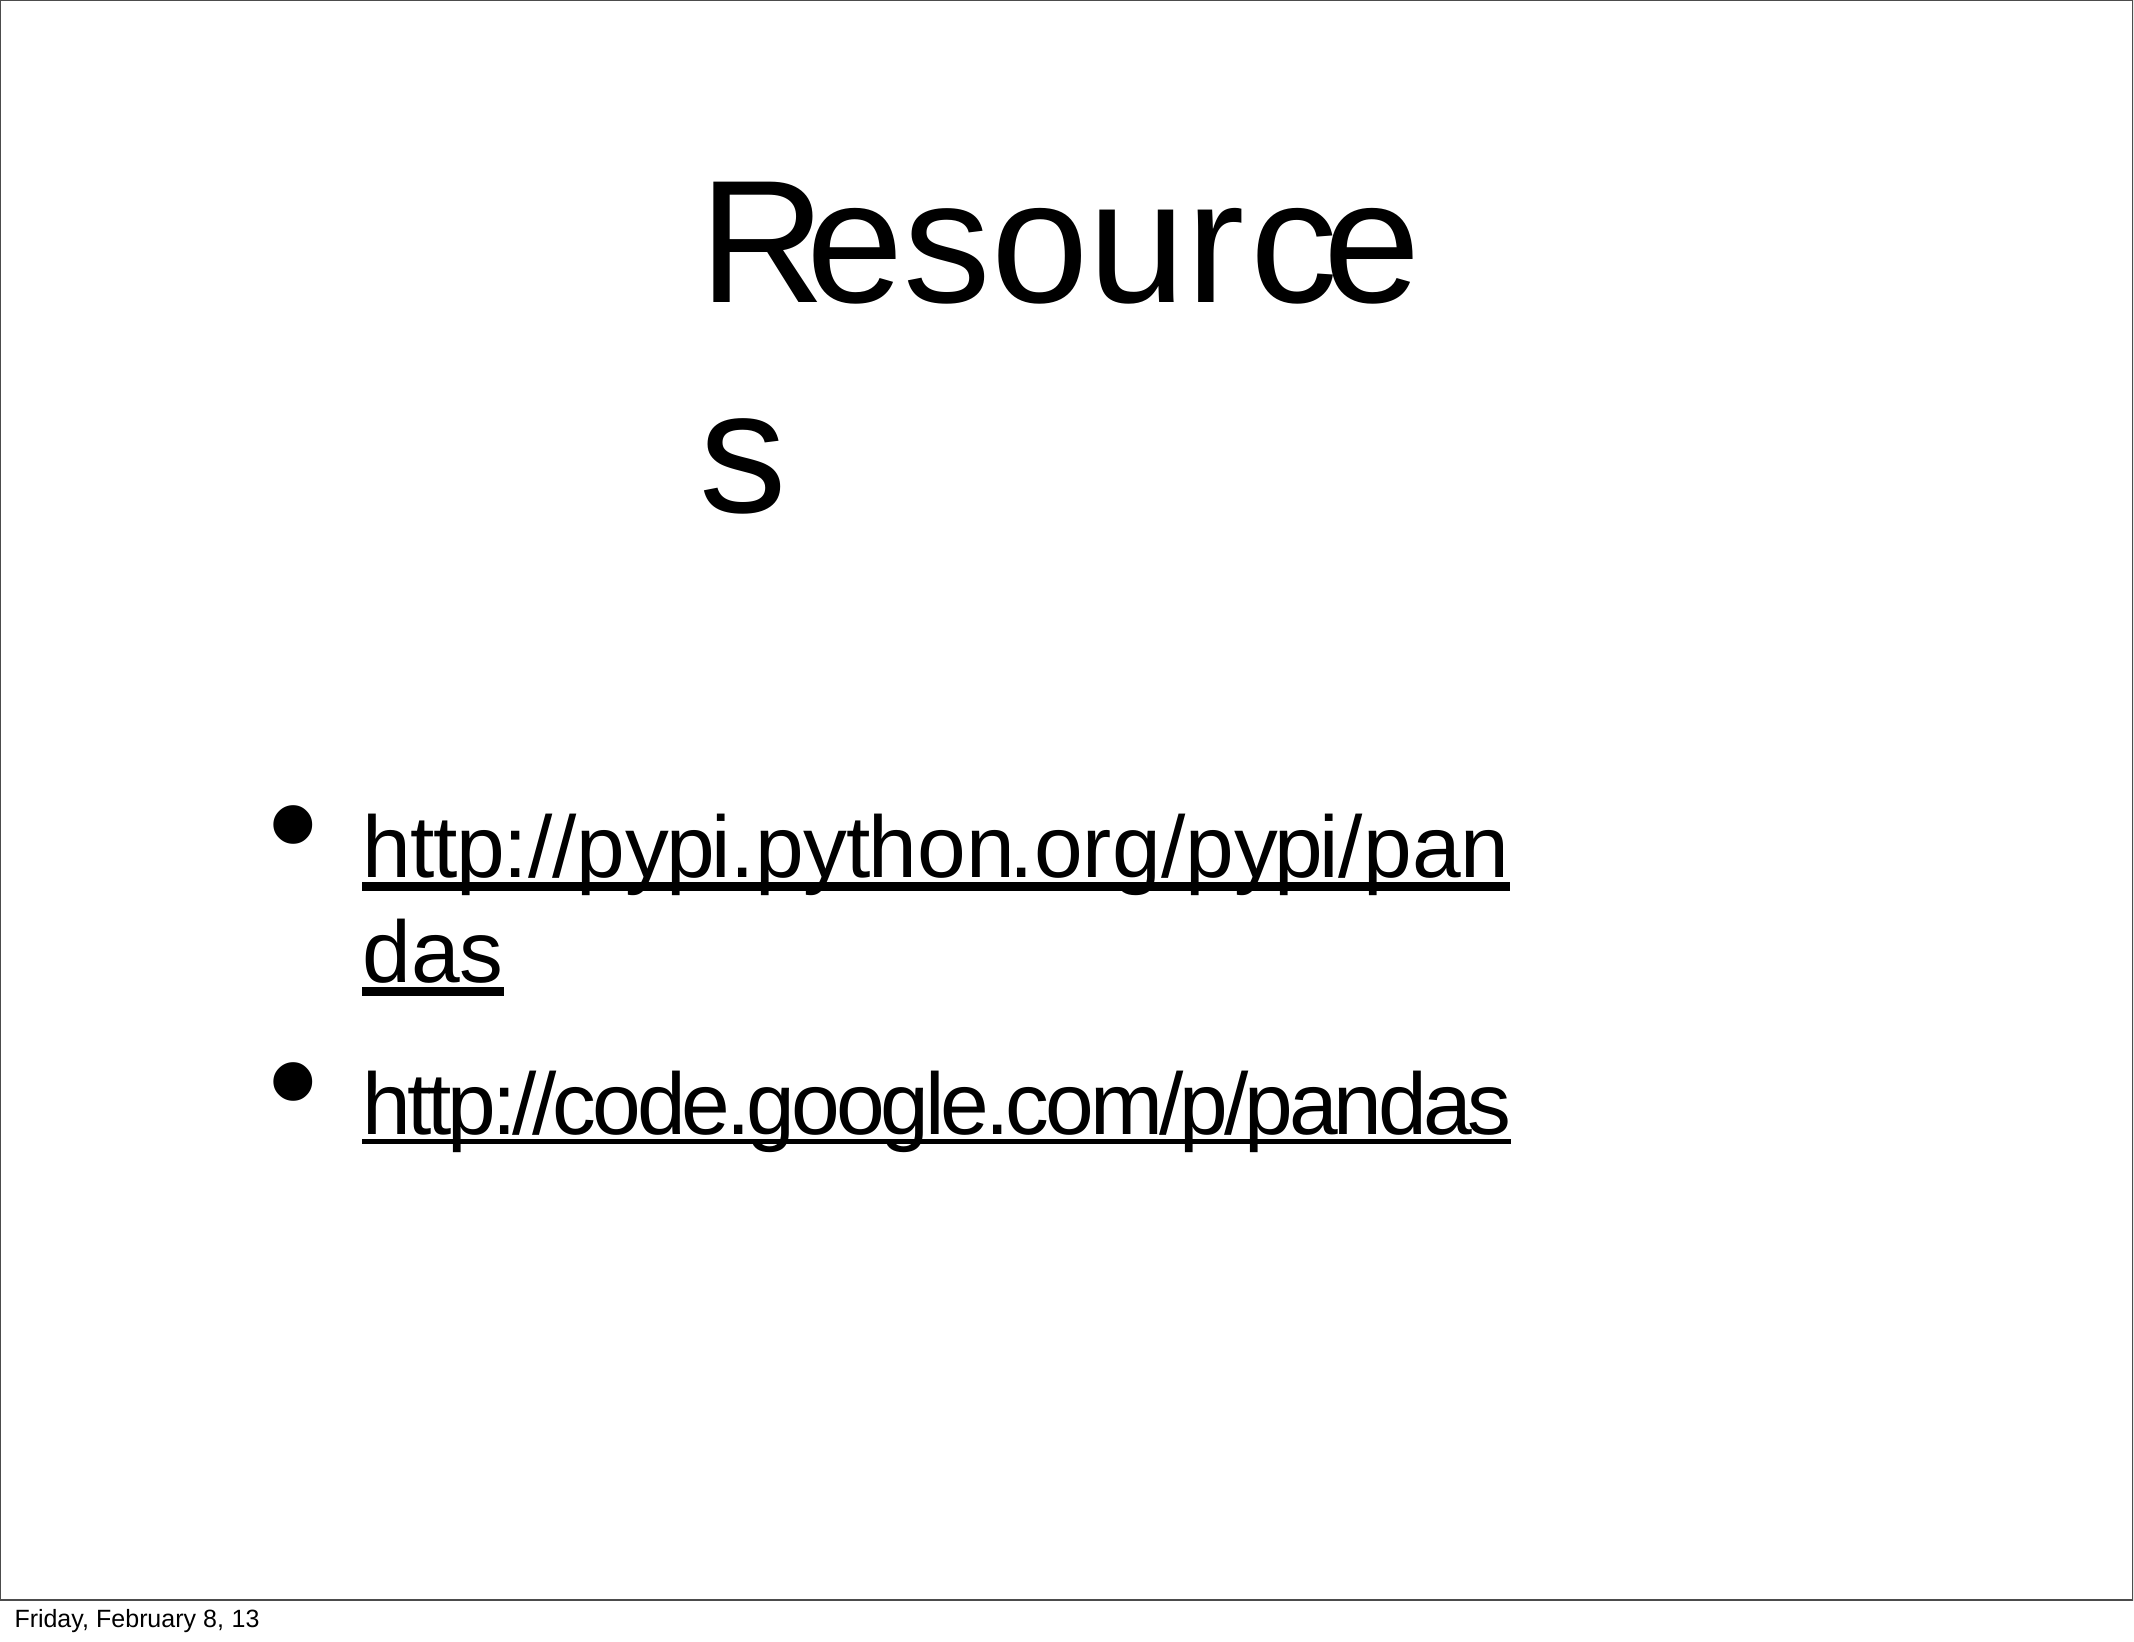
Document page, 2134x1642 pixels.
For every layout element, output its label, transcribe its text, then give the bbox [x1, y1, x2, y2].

footer Friday, February 8, 13 [12, 1605, 265, 1642]
text_box [0, 0, 2134, 1600]
